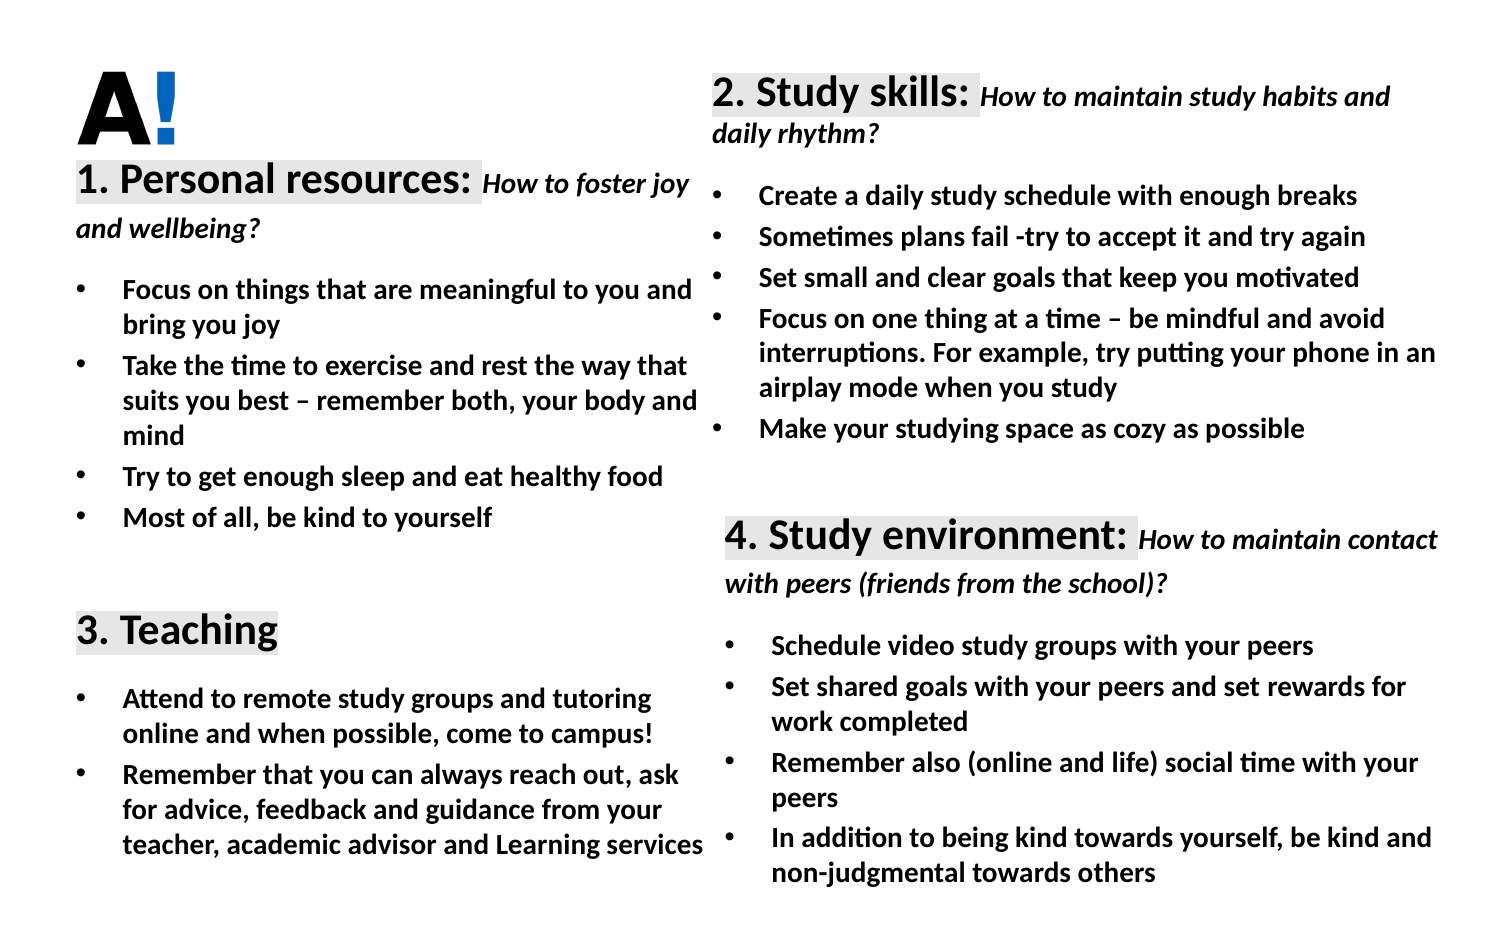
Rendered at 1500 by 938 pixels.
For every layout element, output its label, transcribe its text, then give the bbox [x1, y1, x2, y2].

picture [2, 0, 269, 248]
text_box 2. Study skills: How to maintain study habits and daily rhythm? Create a daily study schedule with enough breaks Sometimes plans fail -try to accept it and try again Set small and clear goals that keep you motivated Focus on one thing at a time – be mindful and avoid interruptions. For example, try putting your phone in an airplay mode when you study Make your studying space as cozy as possible [712, 50, 1442, 455]
text_box 1. Personal resources: How to foster joy and wellbeing? Focus on things that are meaningful to you and bring you joy Take the time to exercise and rest the way that suits you best – remember both, your body and mind Try to get enough sleep and eat healthy food Most of all, be kind to yourself [75, 127, 712, 519]
text_box 3. Teaching Attend to remote study groups and tutoring online and when possible, come to campus! Remember that you can always reach out, ask for advice, feedback and guidance from your teacher, academic advisor and Learning services [75, 578, 714, 877]
text_box 4. Study environment: How to maintain contact with peers (friends from the school)? Schedule video study groups with your peers Set shared goals with your peers and set rewards for work completed Remember also (online and life) social time with your peers In addition to being kind towards yourself, be kind and non-judgmental towards others [724, 483, 1451, 864]
